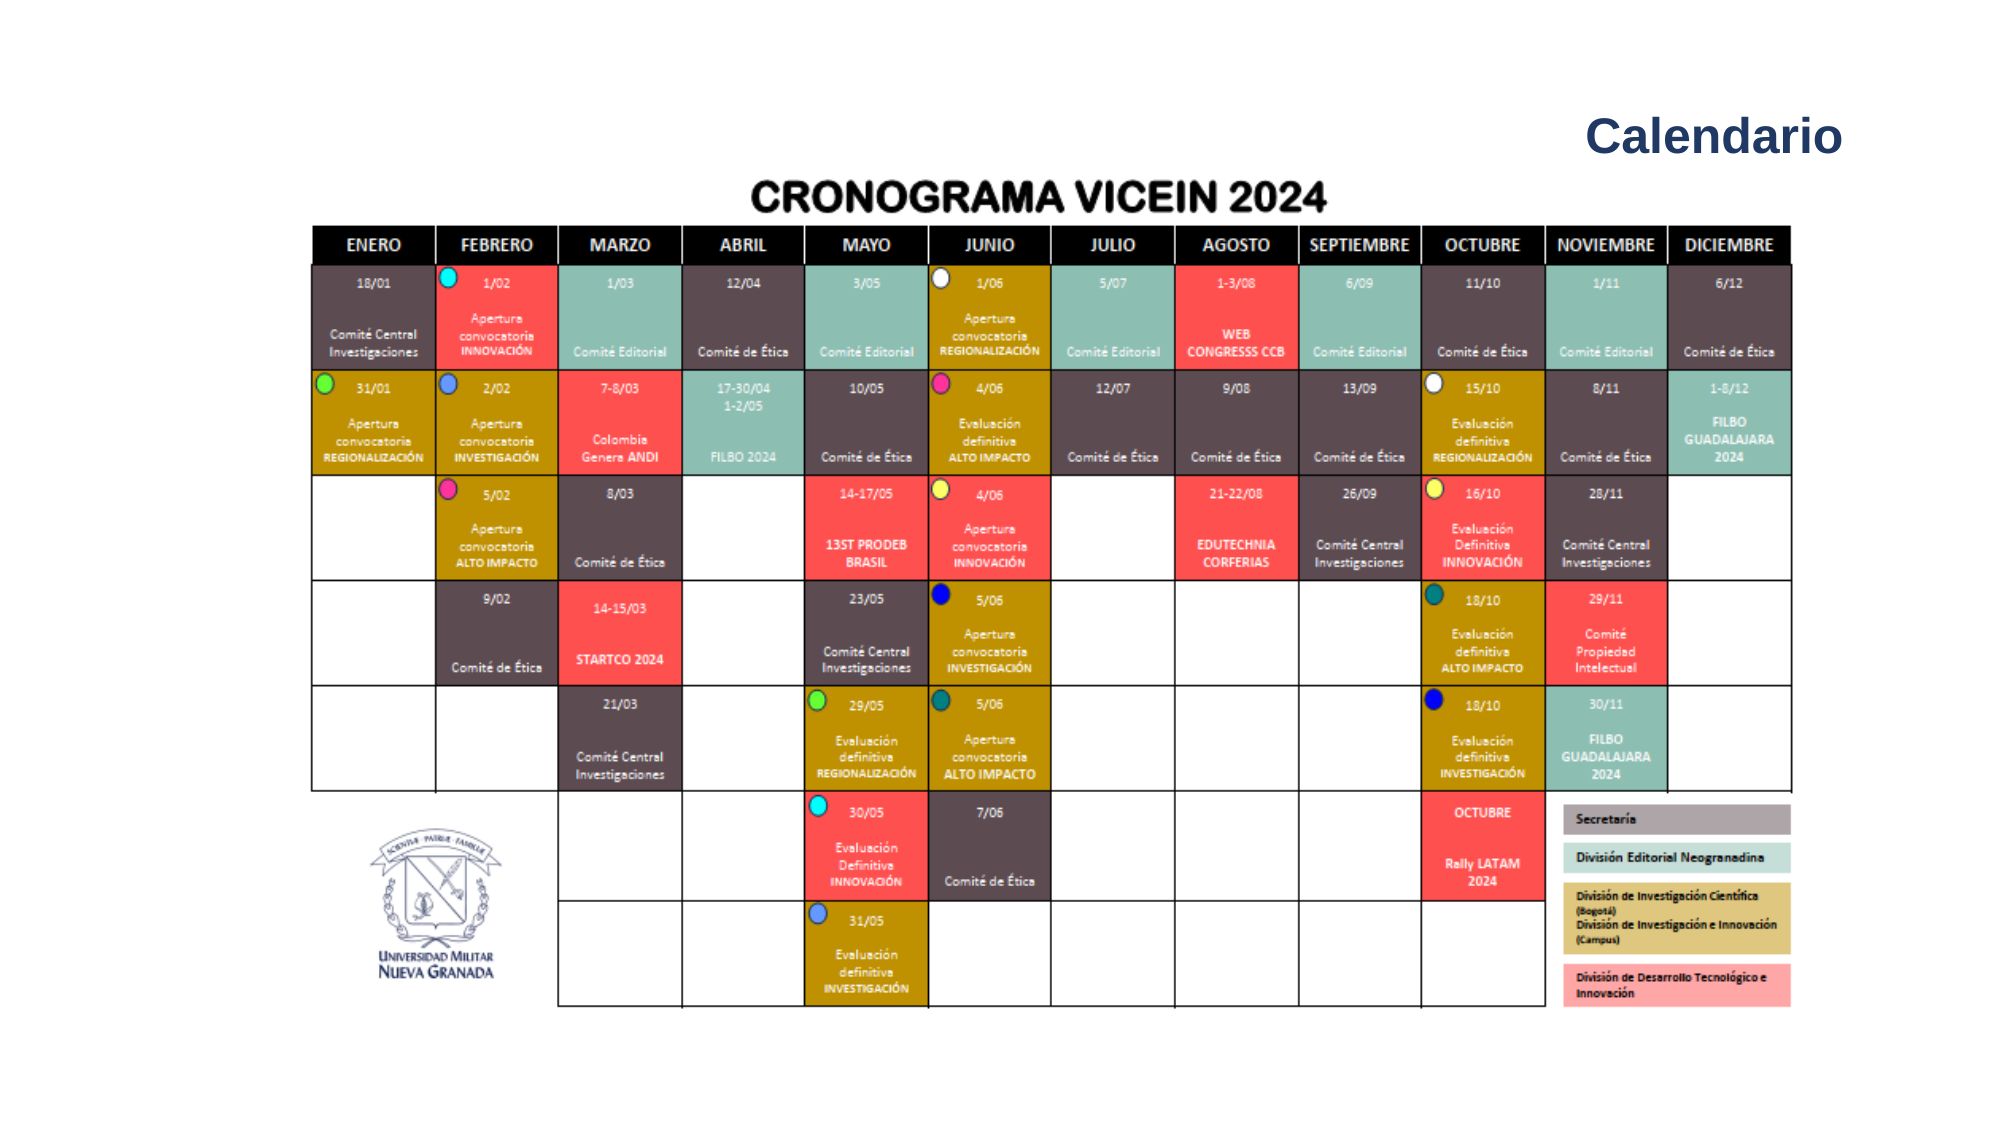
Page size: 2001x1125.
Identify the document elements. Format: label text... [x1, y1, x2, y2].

title Calendario [605, 84, 1859, 191]
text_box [289, 159, 1815, 1020]
